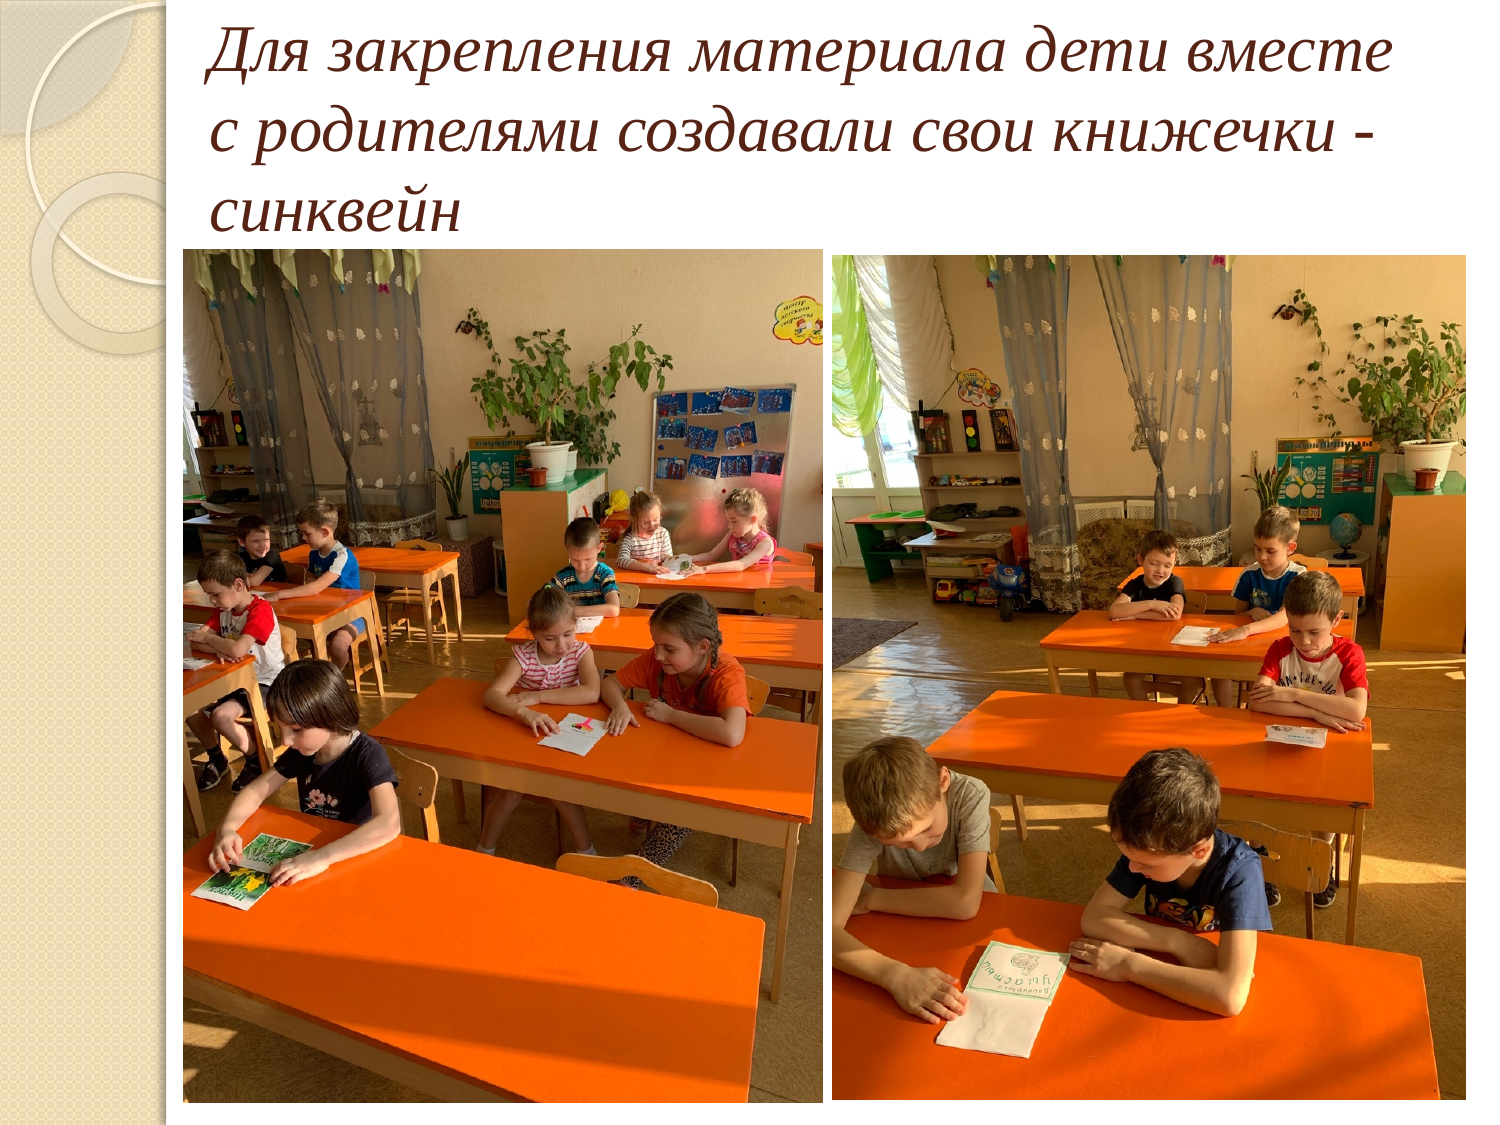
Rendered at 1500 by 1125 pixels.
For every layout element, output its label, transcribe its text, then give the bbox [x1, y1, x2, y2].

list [182, 249, 823, 1103]
title Для закрепления материала дети вместе с родителями создавали свои книжечки -синквейн [194, 30, 1425, 219]
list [832, 255, 1466, 1100]
